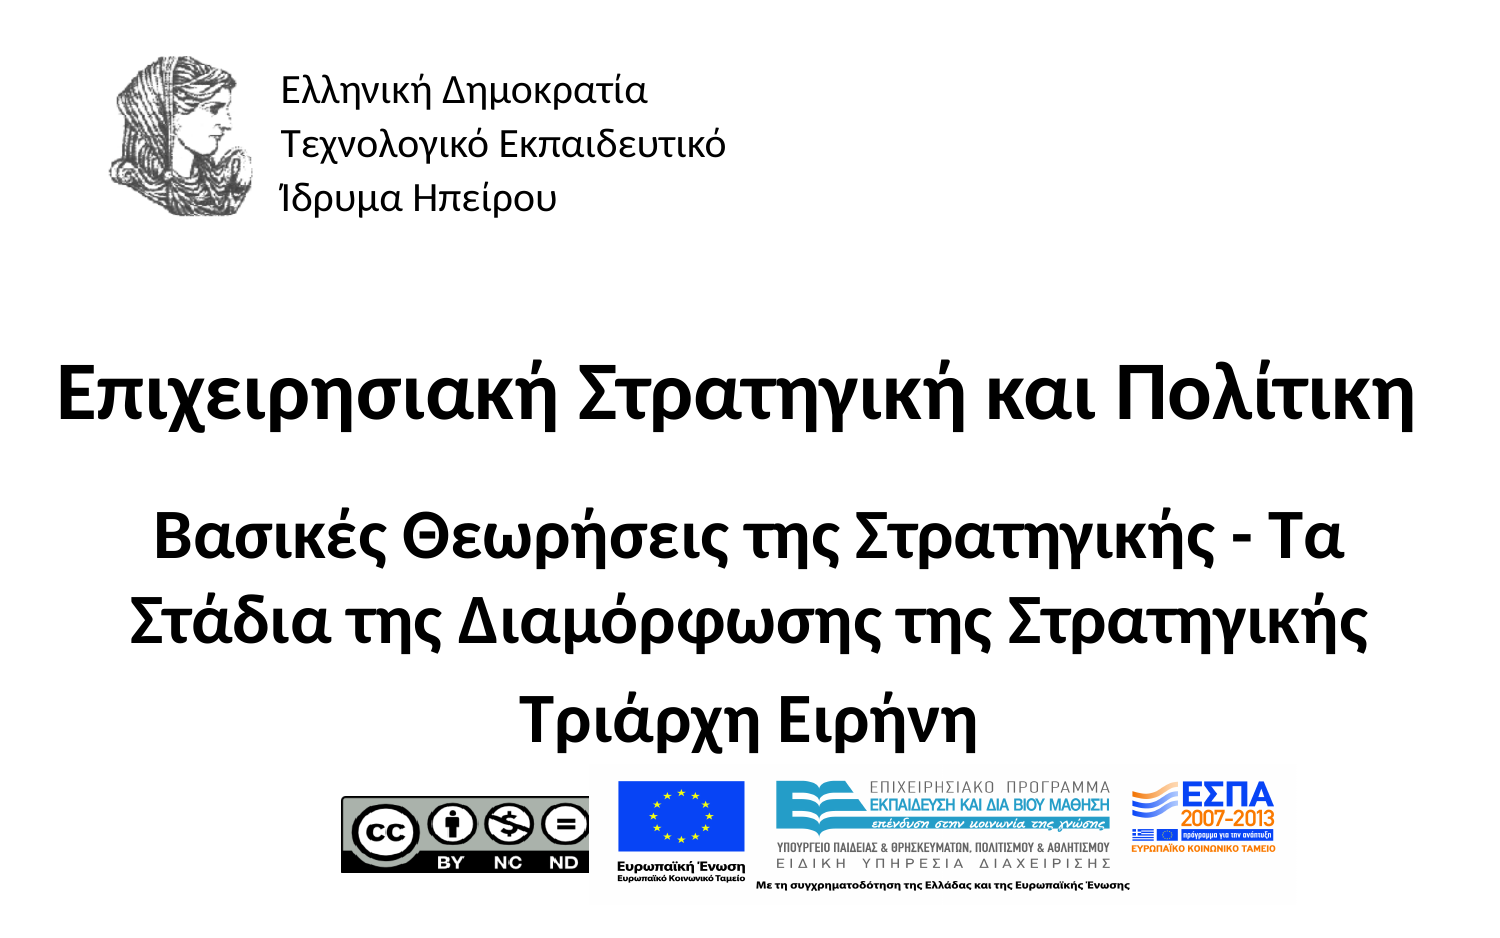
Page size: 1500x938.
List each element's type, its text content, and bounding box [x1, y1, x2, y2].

title Επιχειρησιακή Στρατηγική και Πολίτικη [41, 326, 1459, 446]
picture [341, 764, 1297, 905]
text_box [105, 34, 798, 223]
subtitle Βασικές Θεωρήσεις της Στρατηγικής - Τα Στάδια της Διαμόρφωσης της Στρατηγικής Τριάρχη Ειρήνη [112, 480, 1388, 664]
